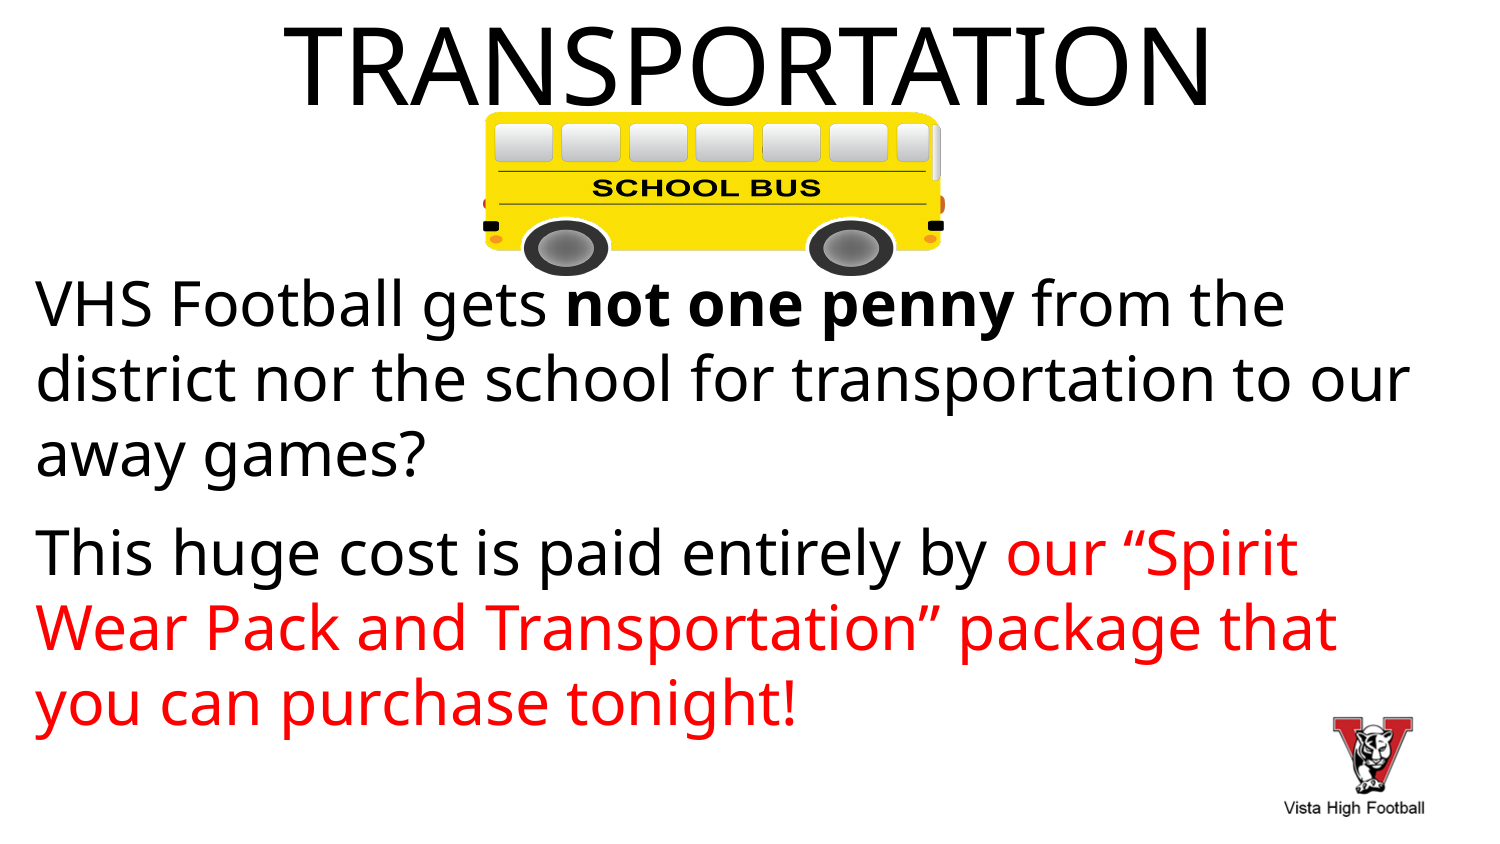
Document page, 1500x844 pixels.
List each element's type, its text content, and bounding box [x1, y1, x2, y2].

picture [483, 111, 945, 276]
picture [1246, 683, 1500, 828]
text_box VHS Football gets not one penny from the district nor the school for transportation to our away games? This huge cost is paid entirely by our “Spirit Wear Pack and Transportation” package that you can purchase tonight! [20, 248, 1470, 771]
subtitle TRANSPORTATION [51, 0, 1449, 113]
